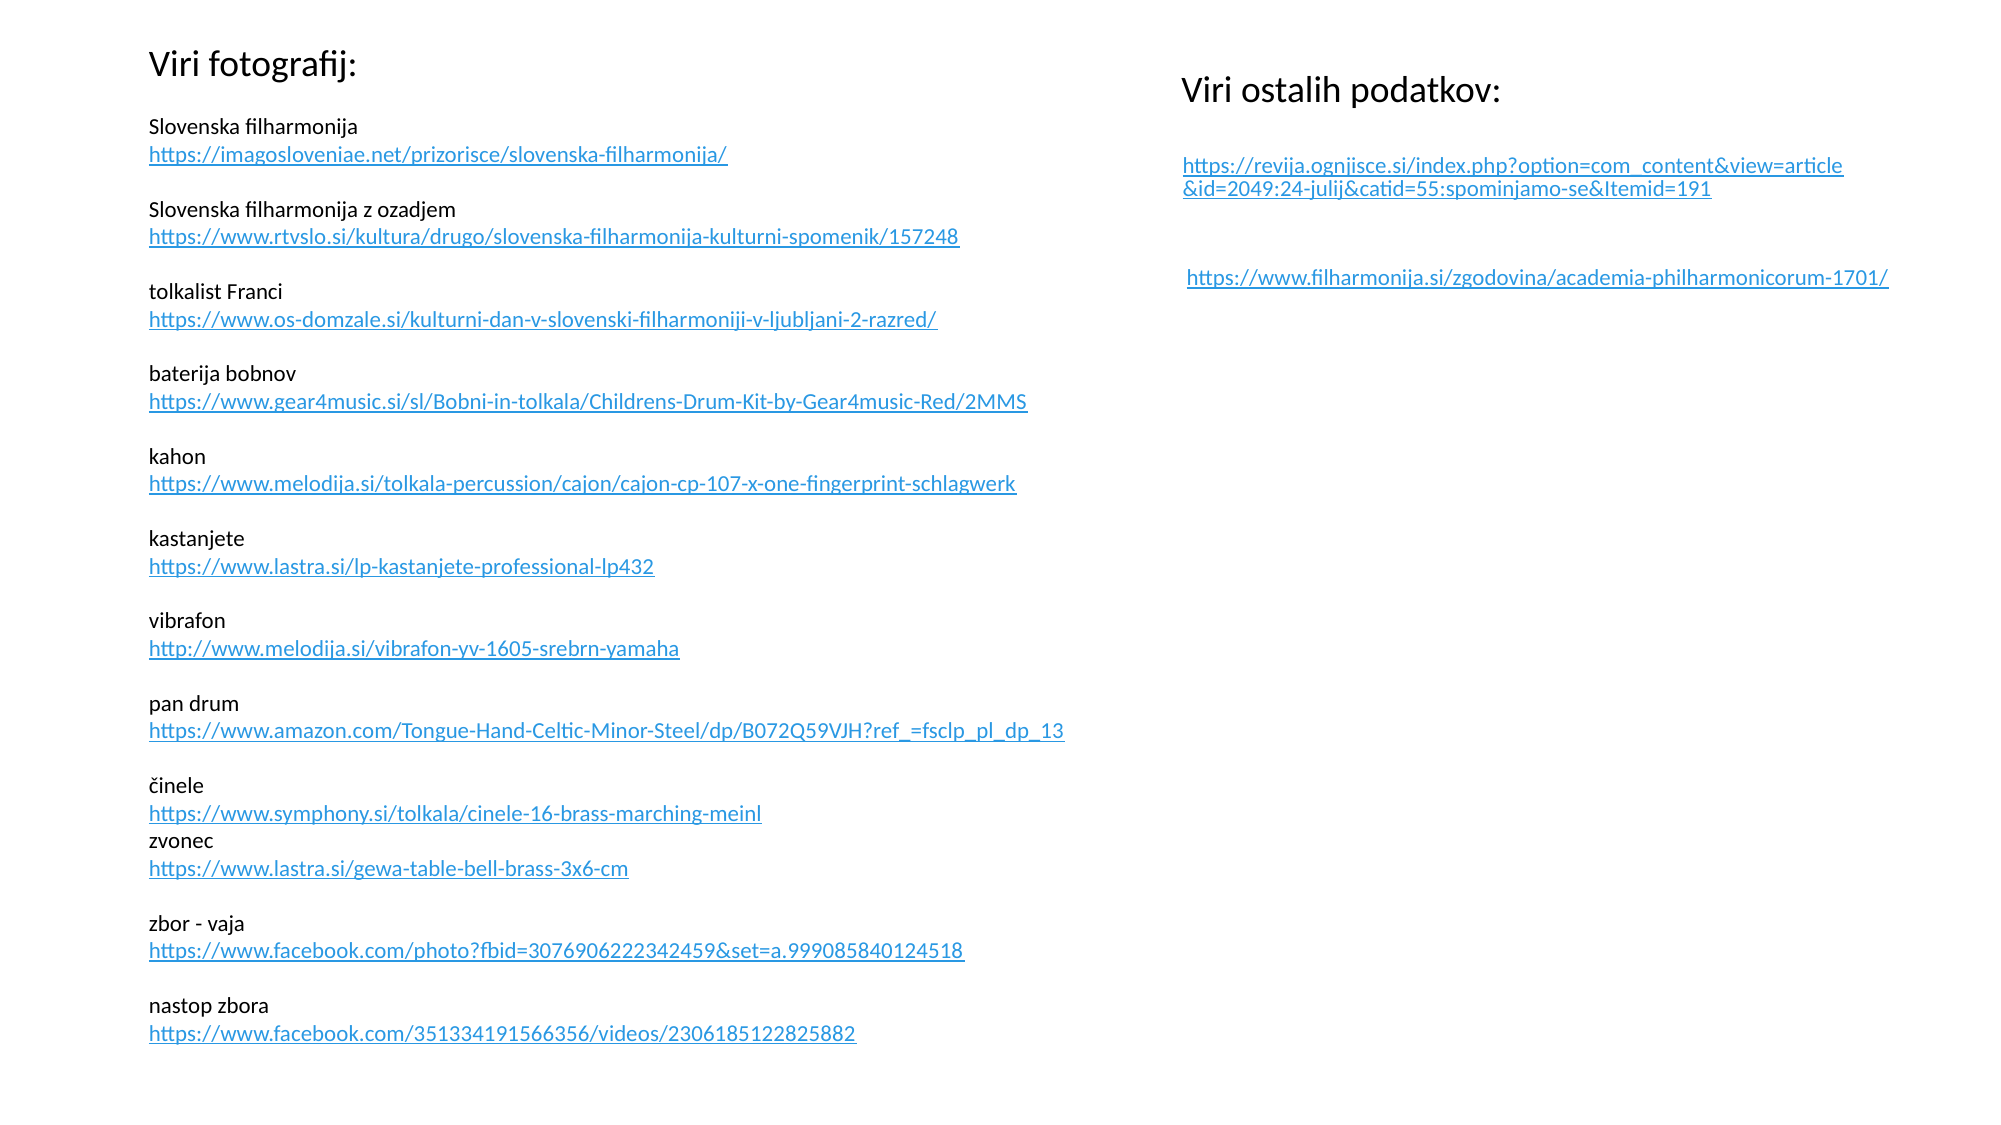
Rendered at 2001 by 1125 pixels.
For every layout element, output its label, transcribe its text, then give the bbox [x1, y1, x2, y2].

text_box https://www.filharmonija.si/zgodovina/academia-philharmonicorum-1701/ [1171, 255, 1905, 298]
text_box Viri ostalih podatkov: [1166, 57, 1789, 117]
text_box Viri fotografij: Slovenska filharmonija https://imagosloveniae.net/prizorisce/slovenska-filharmonija/ Slovenska filharmonija z ozadjem https://www.rtvslo.si/kultura/drugo/slovenska-filharmonija-kulturni-spomenik/157248 tolkalist Franci https://www.os-domzale.si/kulturni-dan-v-slovenski-filharmoniji-v-ljubljani-2-razred/ baterija bobnov https://www.gear4music.si/sl/Bobni-in-tolkala/Childrens-Drum-Kit-by-Gear4music-Red/2MMS kahon https://www.melodija.si/tolkala-percussion/cajon/cajon-cp-107-x-one-fingerprint-schlagwerk kastanjete https://www.lastra.si/lp-kastanjete-professional-lp432 vibrafon http://www.melodija.si/vibrafon-yv-1605-srebrn-yamaha pan drum https://www.amazon.com/Tongue-Hand-Celtic-Minor-Steel/dp/B072Q59VJH?ref_=fsclp_pl_dp_13 činele https://www.symphony.si/tolkala/cinele-16-brass-marching-meinl zvonec https://www.lastra.si/gewa-table-bell-brass-3x6-cm zbor - vaja https://www.facebook.com/photo?fbid=3076906222342459&set=a.999085840124518 nastop zbora https://www.facebook.com/351334191566356/videos/2306185122825882 [134, 32, 1579, 1098]
text_box https://revija.ognjisce.si/index.php?option=com_content&view=article&id=2049:24-julij&catid=55:spominjamo-se&Itemid=191 [1167, 143, 1867, 186]
